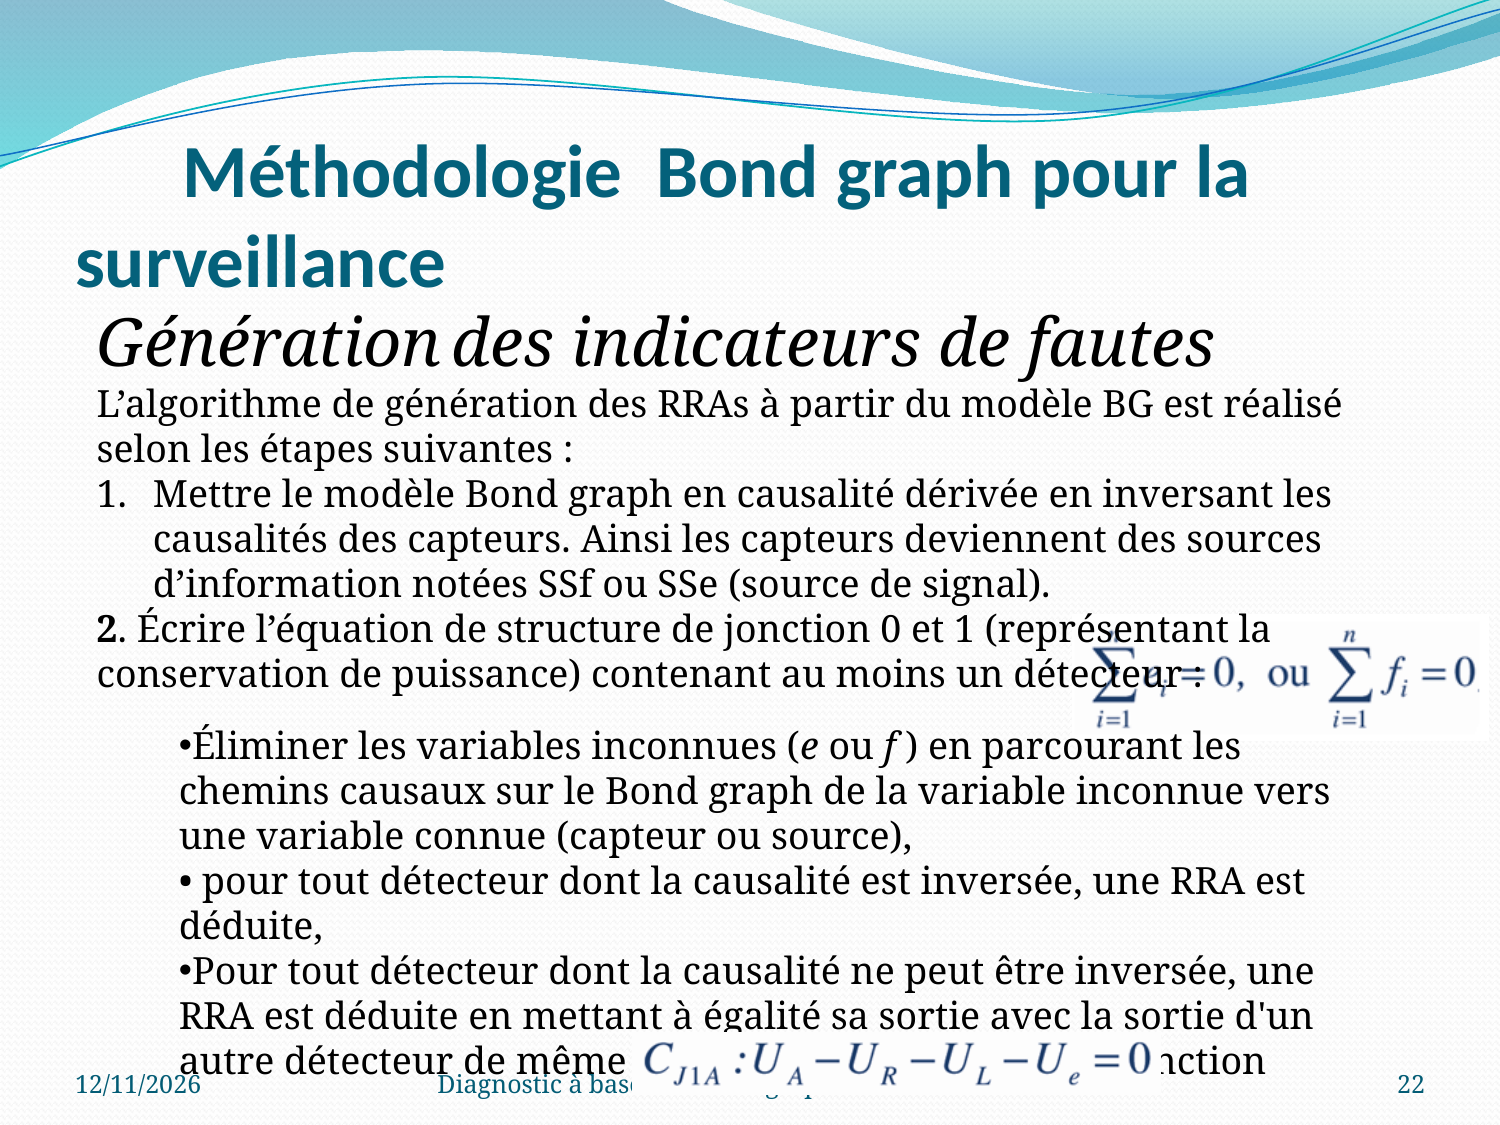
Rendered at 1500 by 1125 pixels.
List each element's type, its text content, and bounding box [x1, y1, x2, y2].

title Méthodologie Bond graph pour la surveillance [75, 115, 1425, 303]
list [1072, 613, 1489, 741]
text_box Génération des indicateurs de fautes L’algorithme de génération des RRAs à partir du modèle BG est réalisé selon les étapes suivantes : Mettre le modèle Bond graph en causalité dérivée en inversant les causalités des capteurs. Ainsi les capteurs deviennent des sources d’information notées SSf ou SSe (source de signal). 2. Écrire l’équation de structure de jonction 0 et 1 (représentant la conservation de puissance) contenant au moins un détecteur : [81, 292, 1360, 703]
slide_number 22 [1299, 1042, 1425, 1103]
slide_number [75, 1042, 425, 1103]
text_box Éliminer les variables inconnues (e ou f ) en parcourant les chemins causaux sur le Bond graph de la variable inconnue vers une variable connue (capteur ou source), • pour tout détecteur dont la causalité est inversée, une RRA est déduite, Pour tout détecteur dont la causalité ne peut être inversée, une RRA est déduite en mettant à égalité sa sortie avec la sortie d'un autre détecteur de même nature situé dans la même jonction [164, 714, 1407, 1090]
footer Diagnostic à base des Bond-graphs [437, 1090, 628, 1103]
picture [632, 1032, 1161, 1095]
